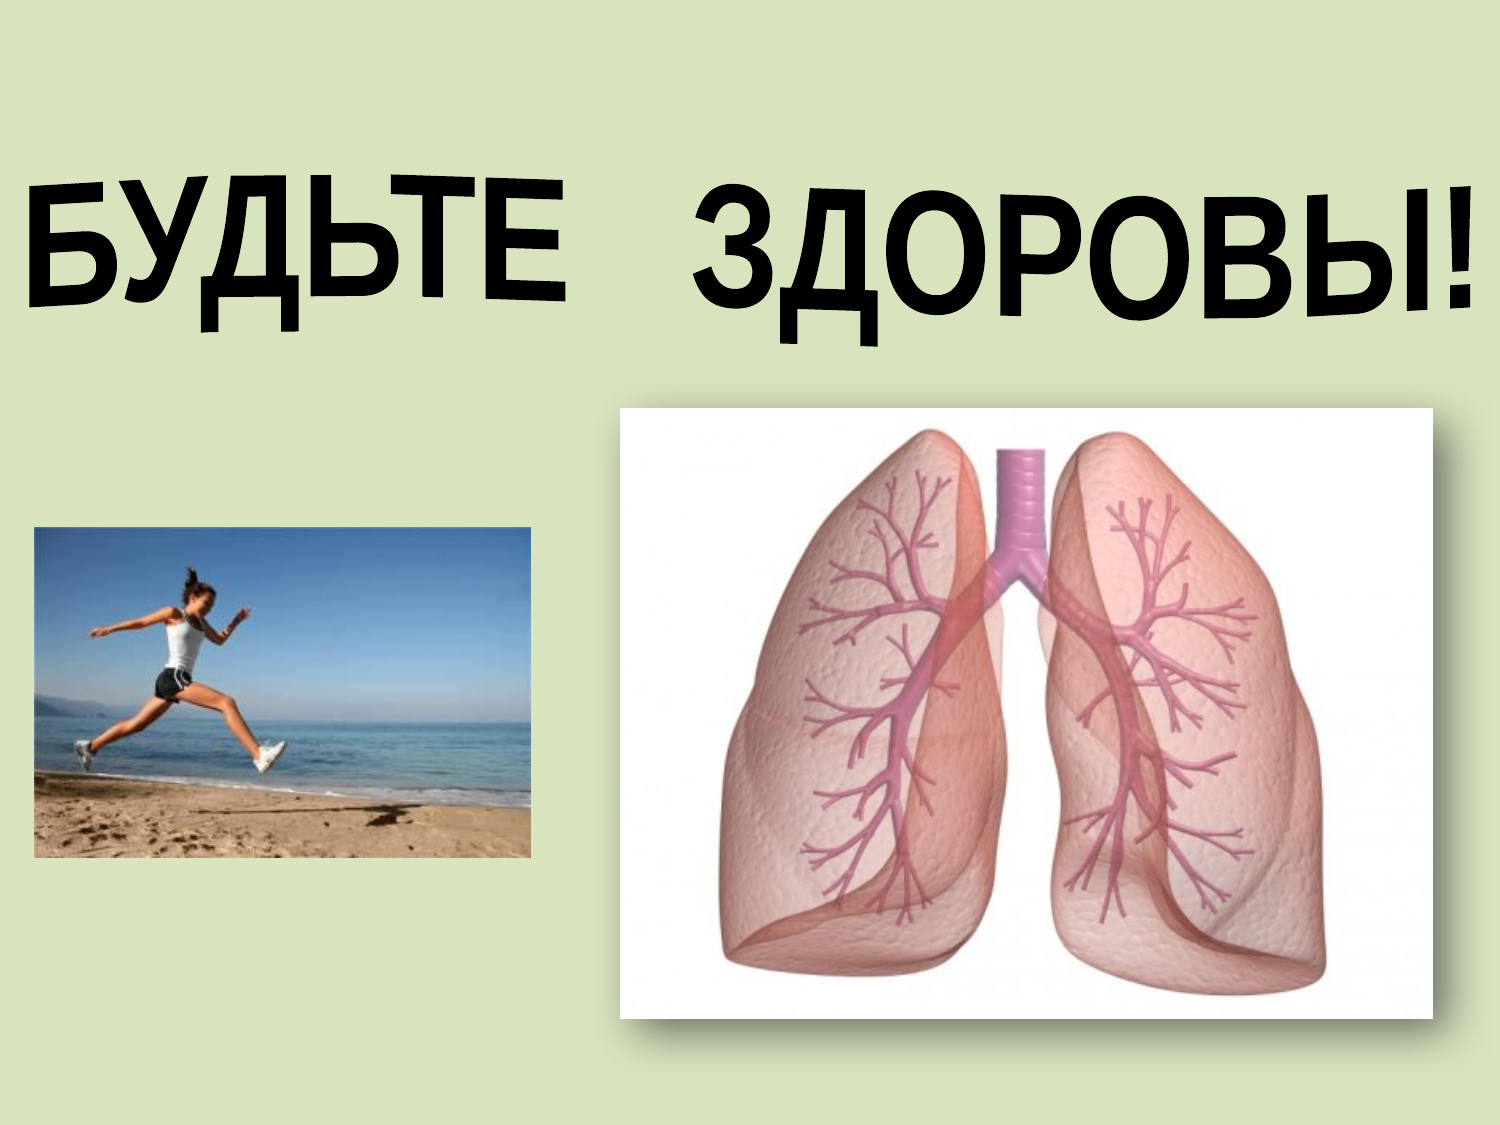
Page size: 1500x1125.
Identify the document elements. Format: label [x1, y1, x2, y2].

picture [34, 526, 531, 859]
picture [619, 408, 1433, 1019]
